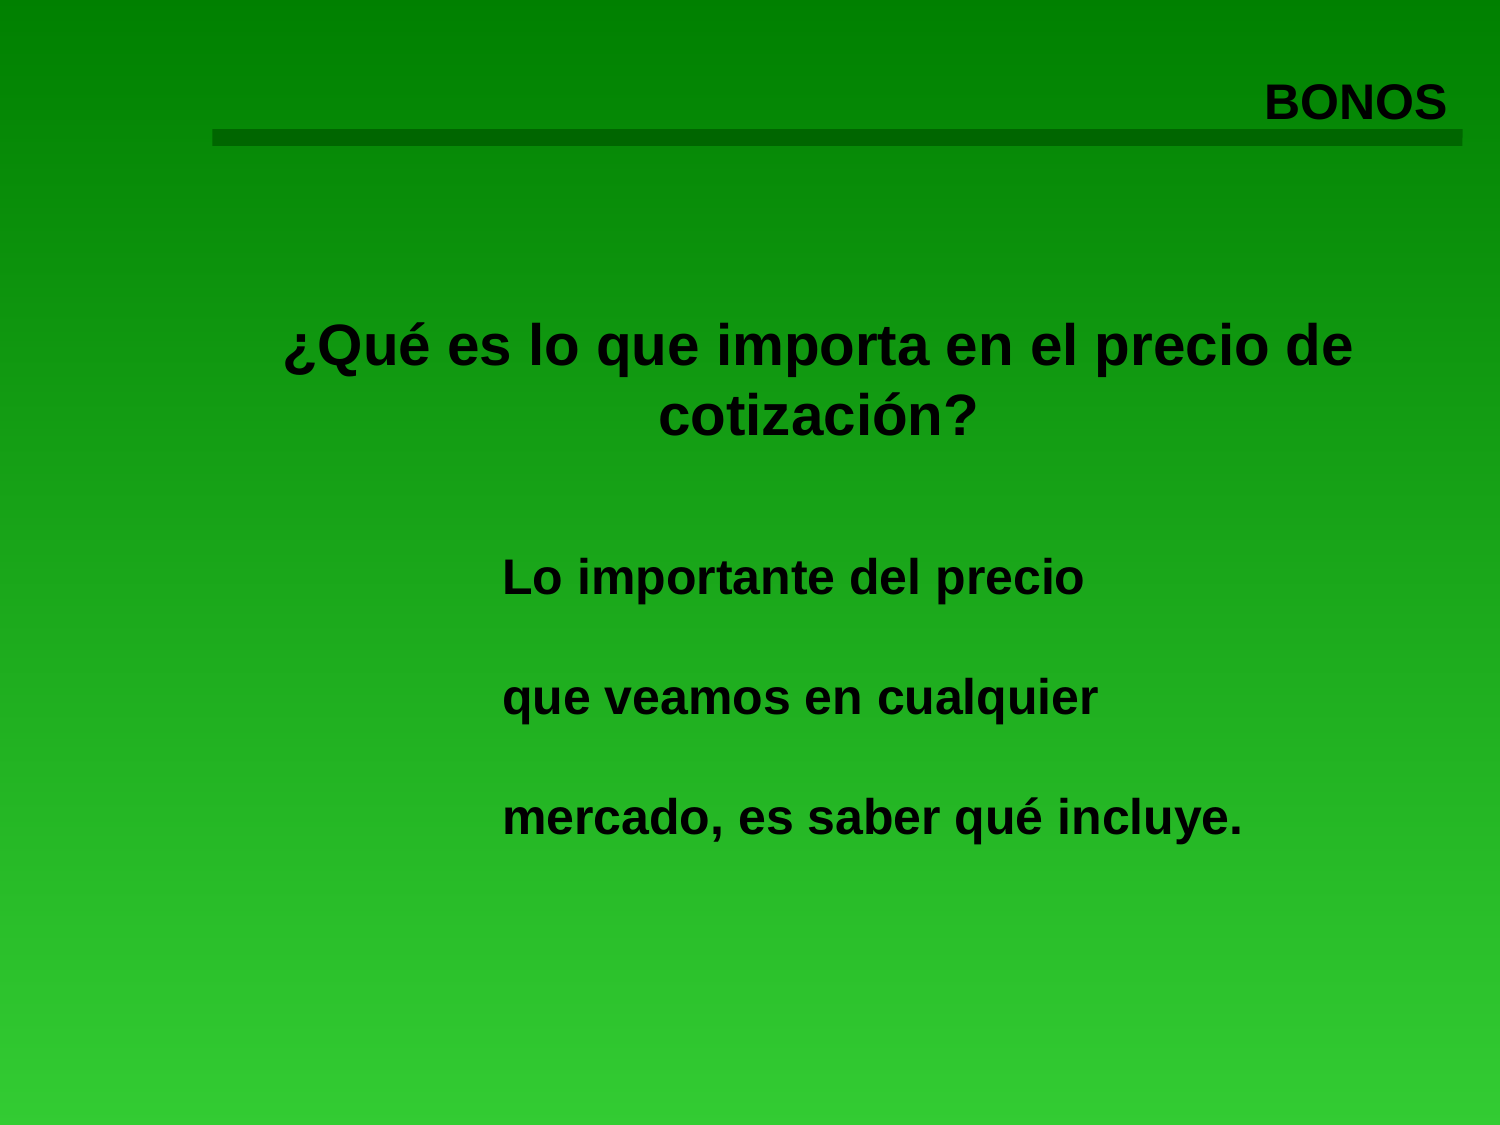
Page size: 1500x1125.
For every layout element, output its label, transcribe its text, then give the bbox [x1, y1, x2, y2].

text_box Lo importante del precio que veamos en cualquier mercado, es saber qué incluye. [487, 537, 1425, 905]
text_box BONOS [37, 62, 1463, 138]
text_box ¿Qué es lo que importa en el precio de cotización? [224, 299, 1413, 455]
